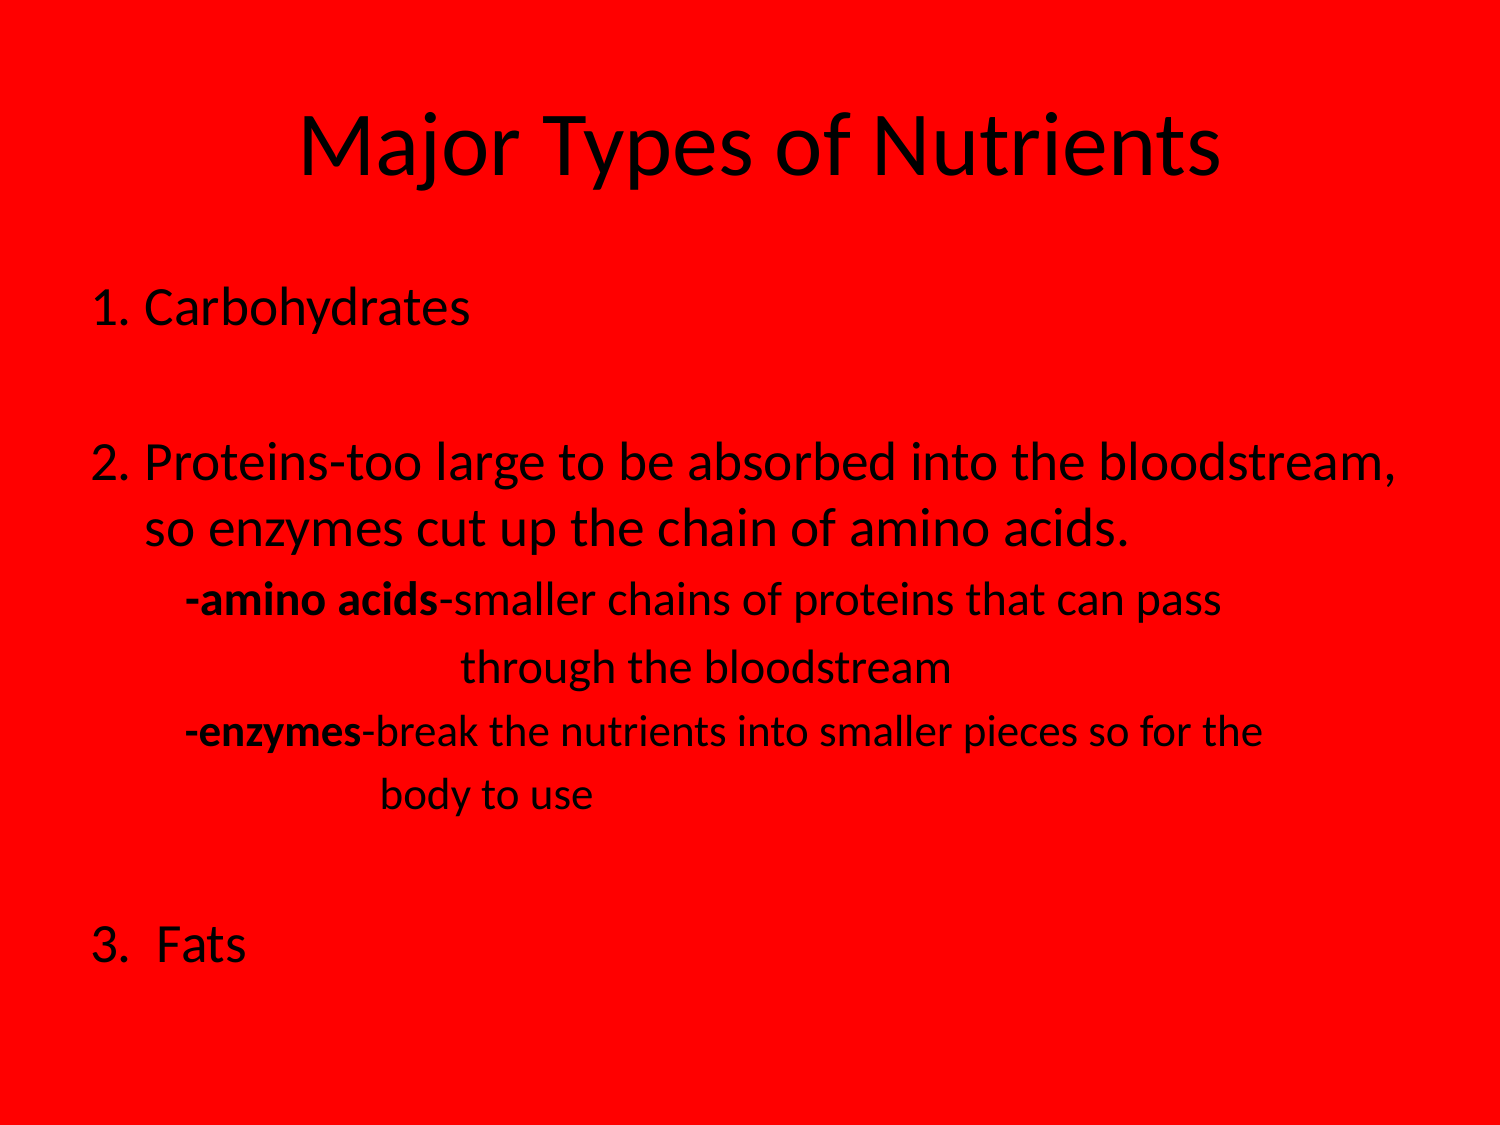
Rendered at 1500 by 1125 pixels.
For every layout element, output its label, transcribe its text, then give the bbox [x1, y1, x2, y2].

list 1. Carbohydrates 2. Proteins-too large to be absorbed into the bloodstream, so enzymes cut up the chain of amino acids. -amino acids-smaller chains of proteins that can pass through the bloodstream -enzymes-break the nutrients into smaller pieces so for the body to use 3. Fats [75, 262, 1425, 1005]
title Major Types of Nutrients [75, 45, 1425, 233]
